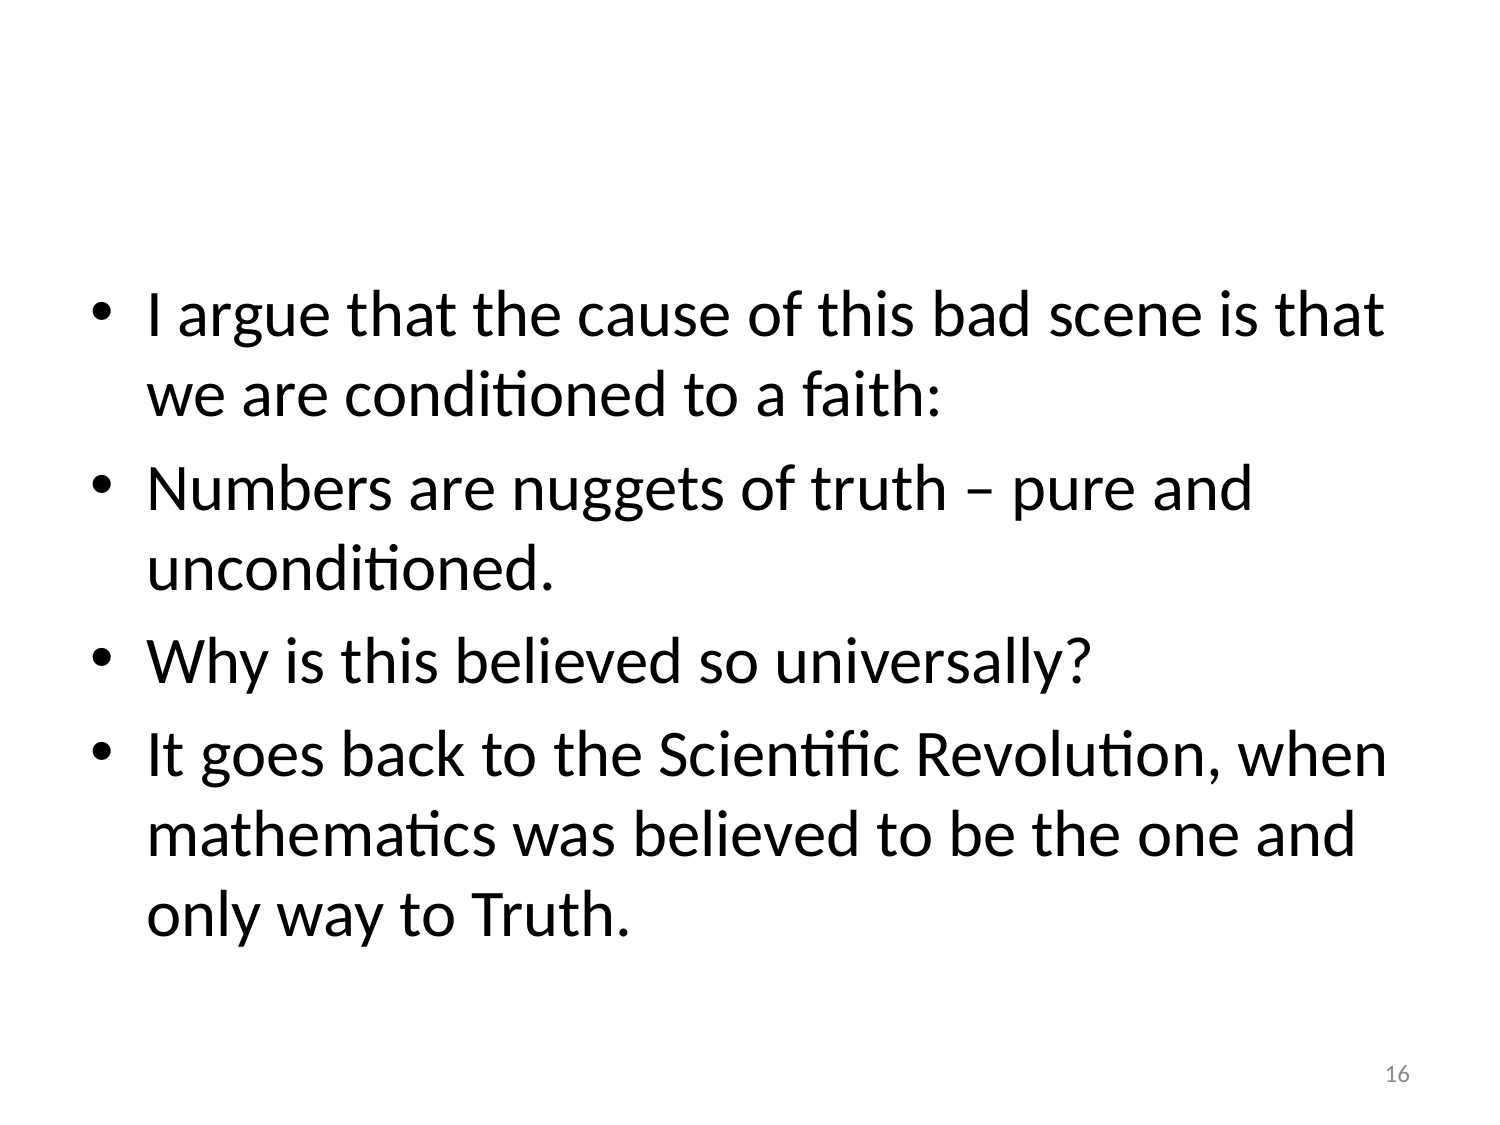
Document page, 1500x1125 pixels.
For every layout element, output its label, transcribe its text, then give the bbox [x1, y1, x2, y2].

slide_number 16 [1074, 1042, 1425, 1103]
list I argue that the cause of this bad scene is that we are conditioned to a faith: Numbers are nuggets of truth – pure and unconditioned. Why is this believed so universally? It goes back to the Scientific Revolution, when mathematics was believed to be the one and only way to Truth. [75, 262, 1425, 1005]
